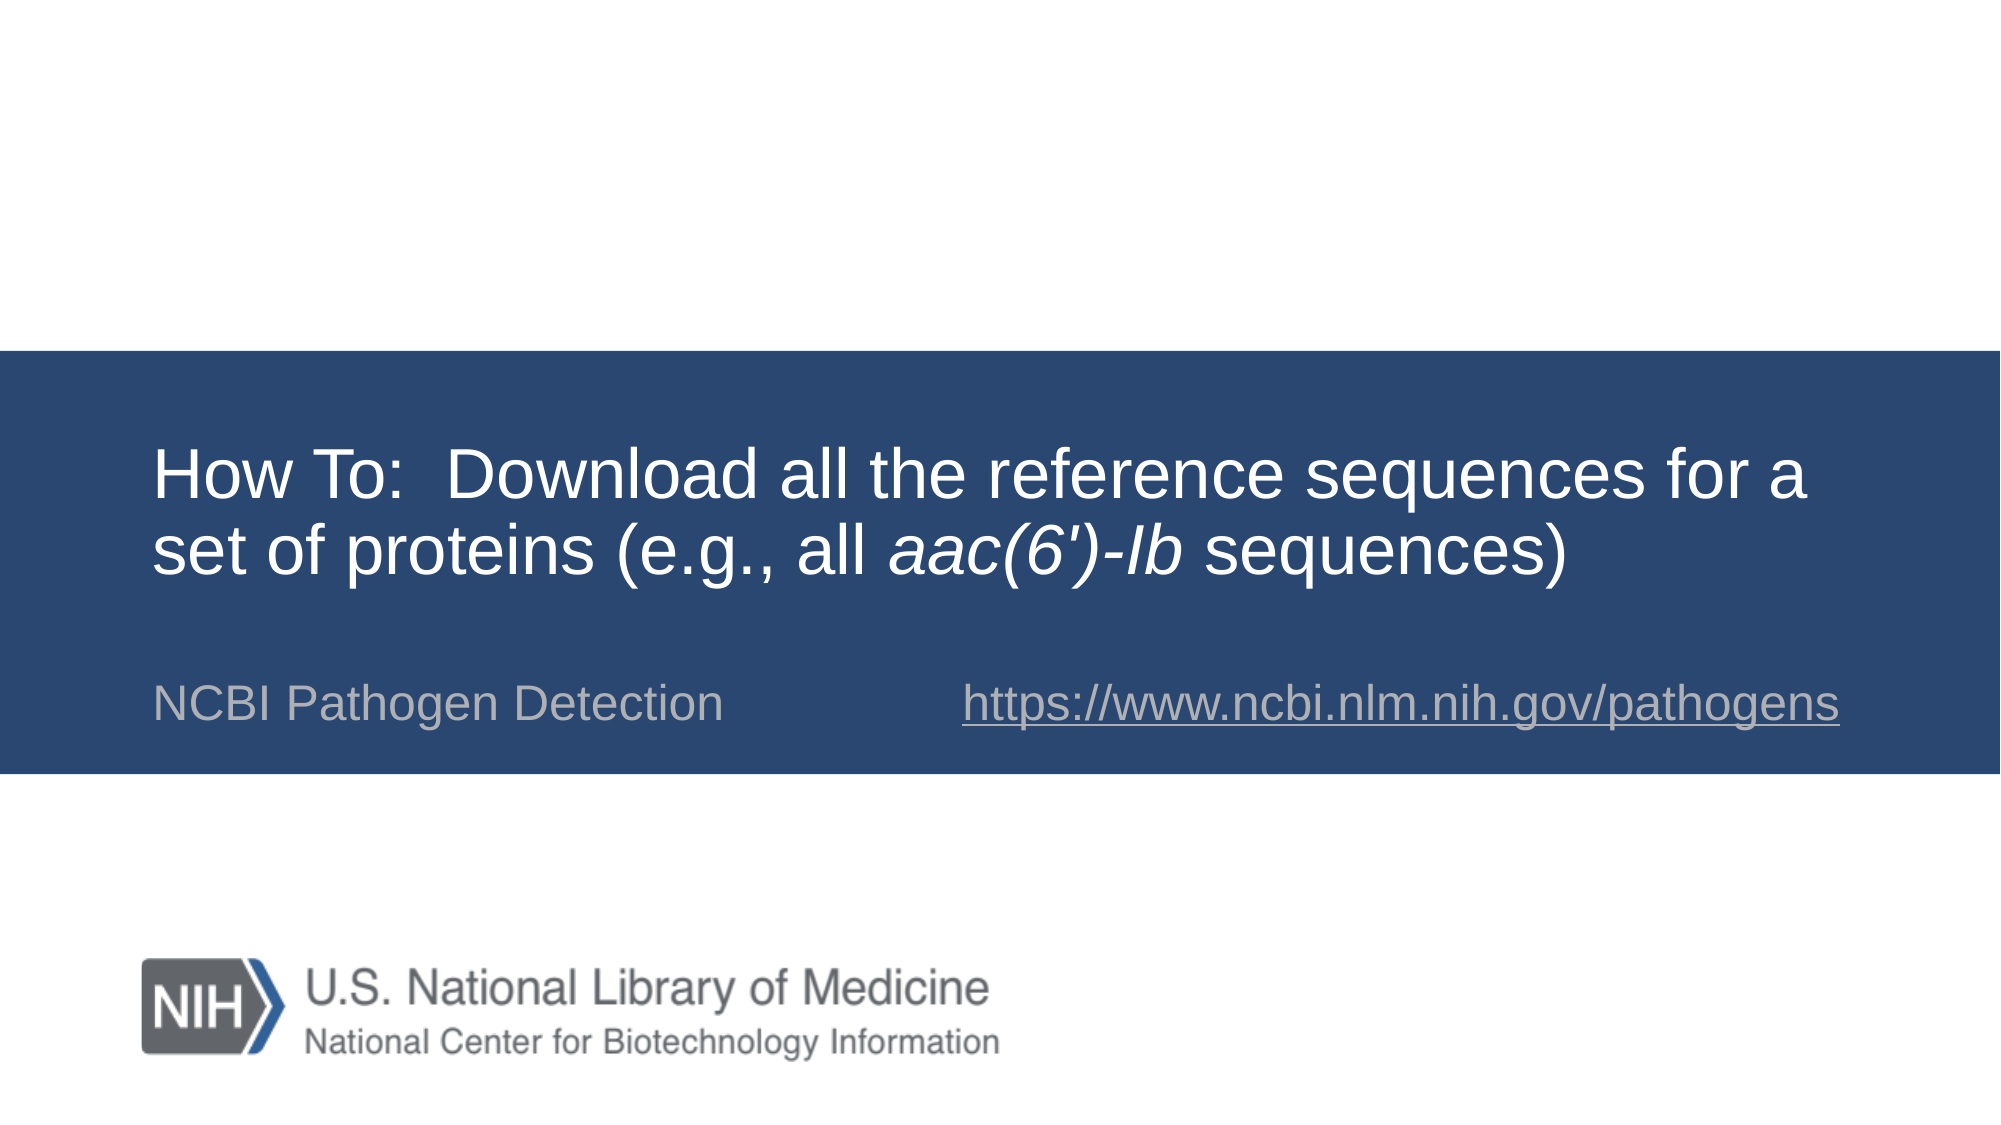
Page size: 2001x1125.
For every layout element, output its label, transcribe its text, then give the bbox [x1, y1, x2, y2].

list NCBI Pathogen Detection https://www.ncbi.nlm.nih.gov/pathogens [137, 670, 1863, 758]
title How To: Download all the reference sequences for a set of proteins (e.g., all aac(6')-Ib sequences) [137, 421, 1863, 606]
